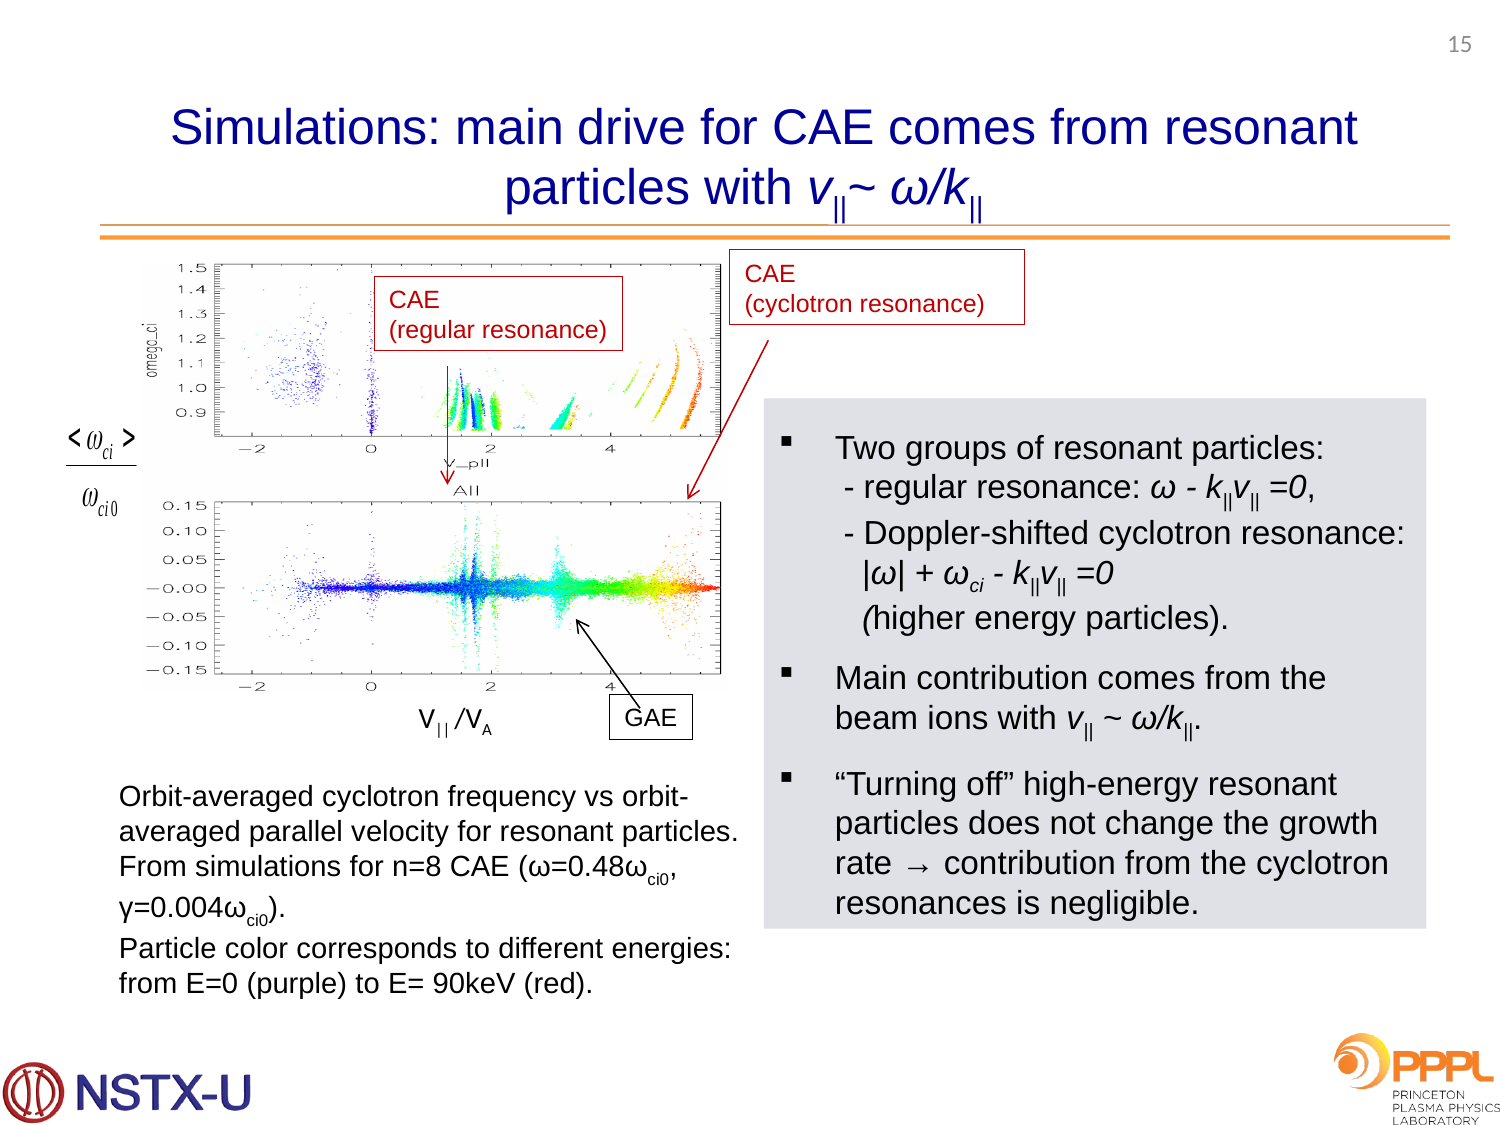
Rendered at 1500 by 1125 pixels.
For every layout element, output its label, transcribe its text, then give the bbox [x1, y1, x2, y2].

slide_number 15 [1137, 12, 1488, 73]
text_box Two groups of resonant particles: - regular resonance: ω - k||v|| =0, - Doppler-shifted cyclotron resonance: |ω| + ωci - k||v|| =0 (higher energy particles). Main contribution comes from the beam ions with v|| ~ ω/k||. “Turning off” high-energy resonant particles does not change the growth rate → contribution from the cyclotron resonances is negligible. [763, 398, 1427, 929]
text_box Simulations: main drive for CAE comes from resonant particles with v||~ ω/k|| [37, 87, 1450, 163]
picture [1334, 1033, 1500, 1125]
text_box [62, 249, 1026, 752]
picture [0, 1060, 252, 1125]
text_box Orbit-averaged cyclotron frequency vs orbit-averaged parallel velocity for resonant particles. From simulations for n=8 CAE (ω=0.48ωci0, γ=0.004ωci0). Particle color corresponds to different energies: from E=0 (purple) to E= 90keV (red). [104, 770, 767, 1008]
